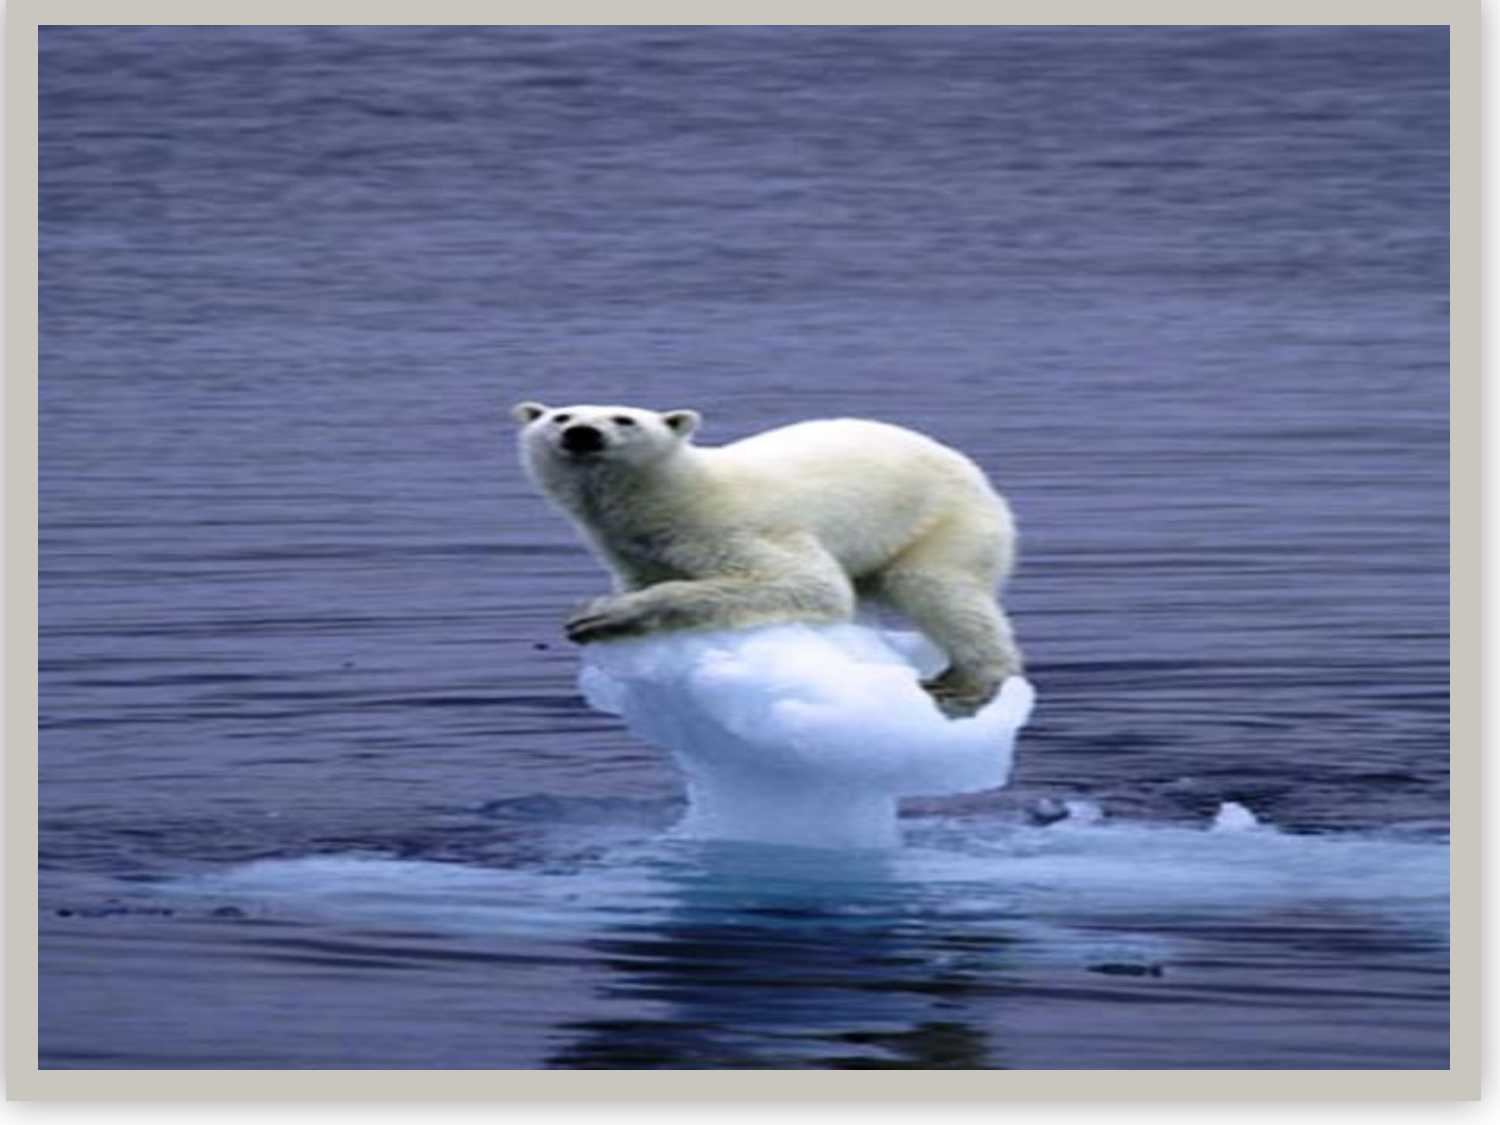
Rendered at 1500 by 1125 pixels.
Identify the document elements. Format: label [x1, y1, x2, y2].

list [37, 24, 1451, 1070]
